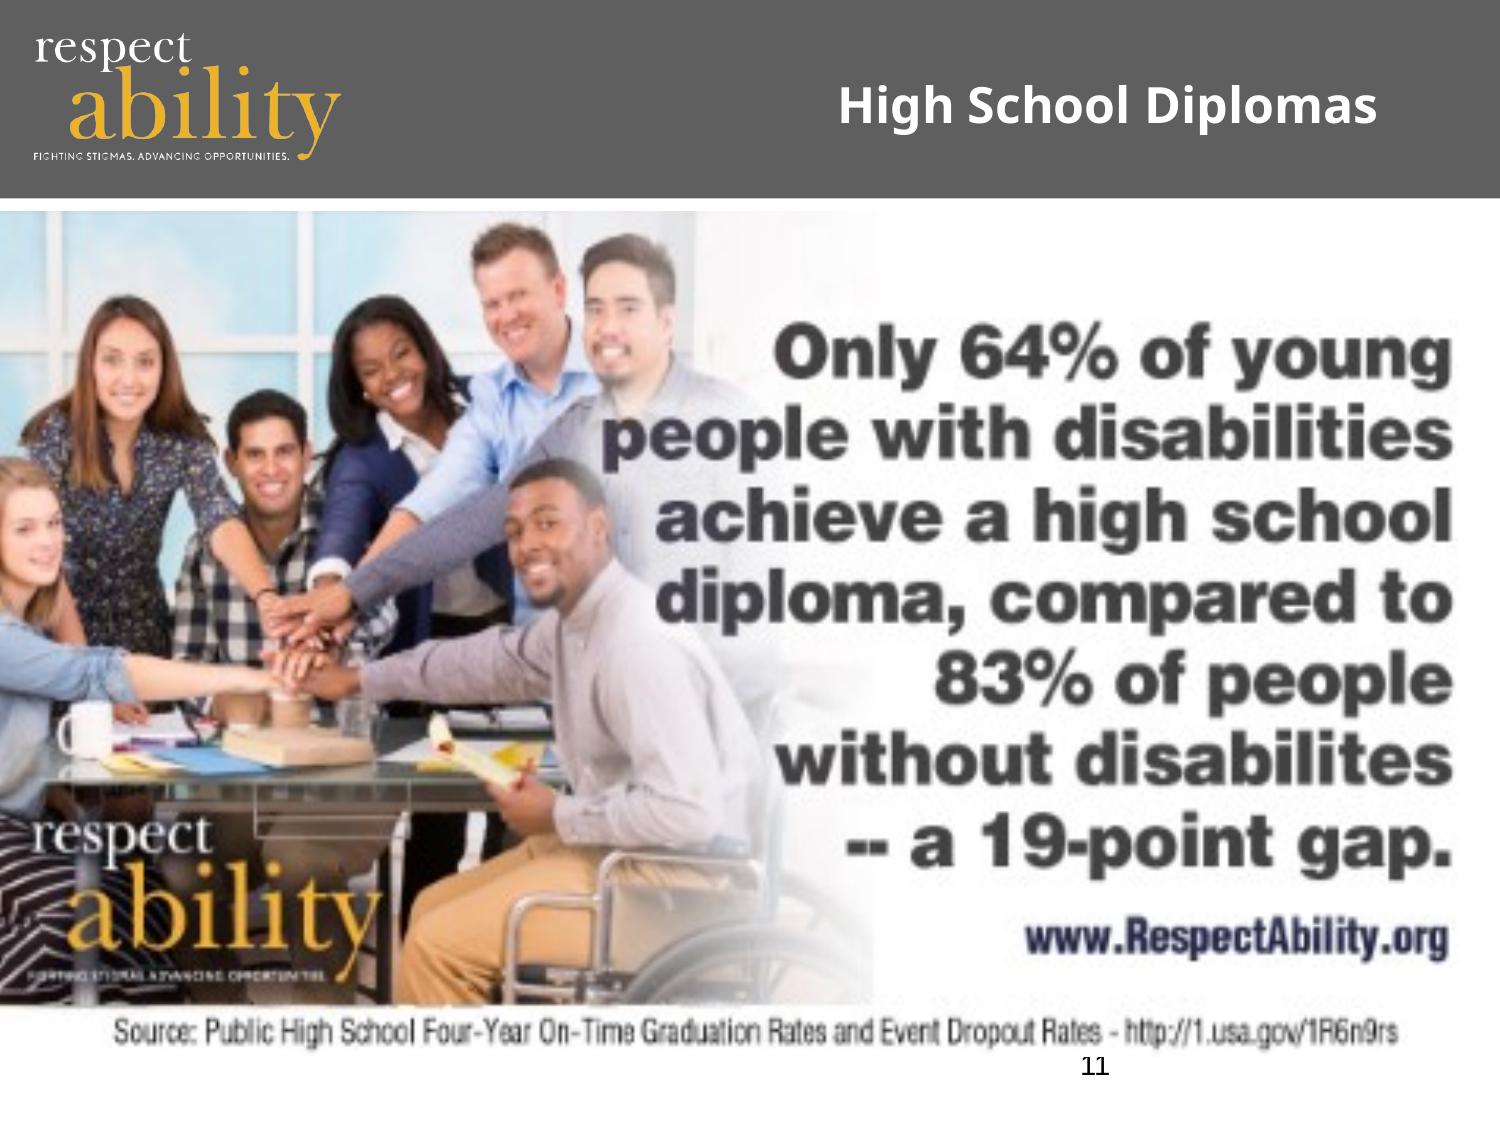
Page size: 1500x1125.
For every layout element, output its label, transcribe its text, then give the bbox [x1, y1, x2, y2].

slide_number 11 [1080, 1065, 1425, 1092]
picture [34, 33, 341, 163]
text_box High School Diplomas [822, 17, 1462, 190]
picture [0, 211, 1500, 1057]
